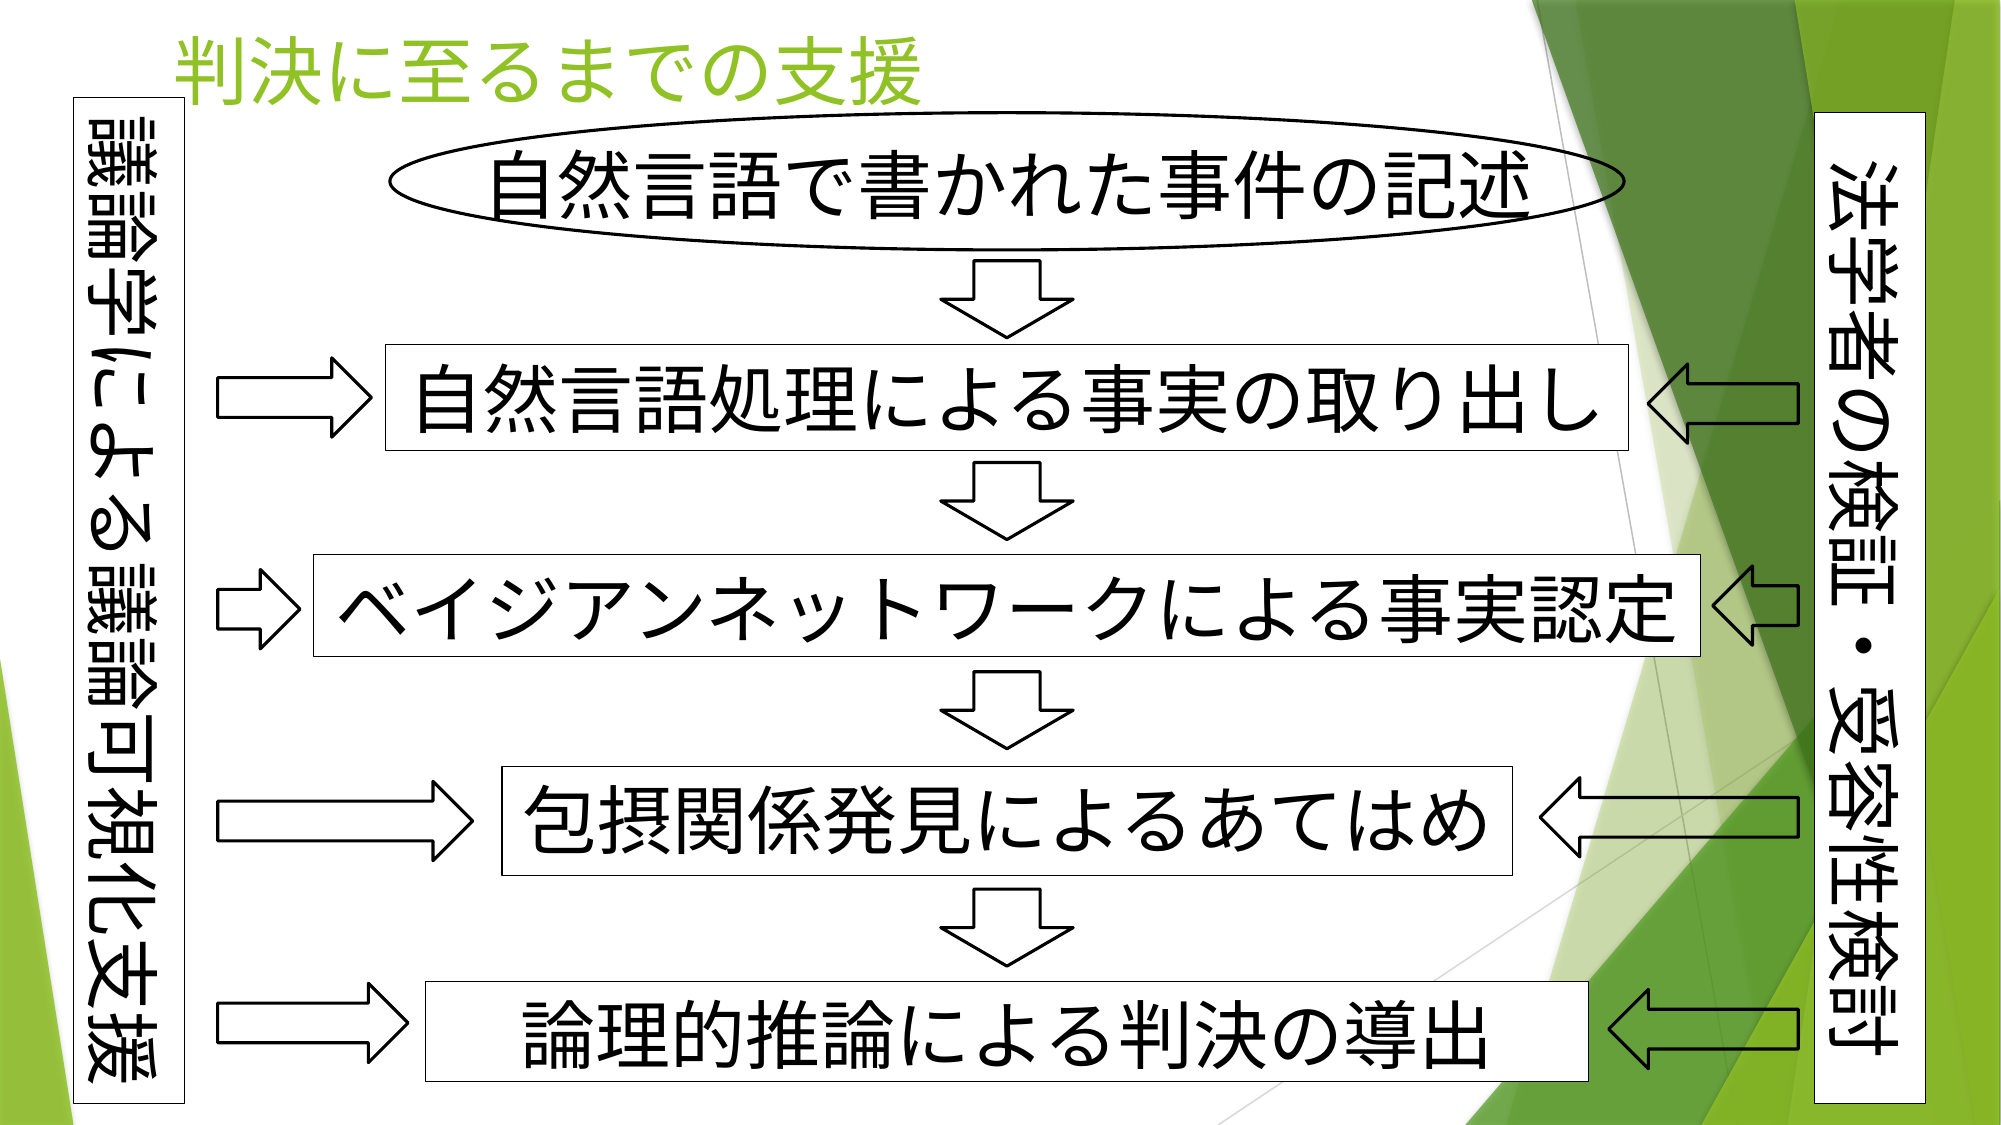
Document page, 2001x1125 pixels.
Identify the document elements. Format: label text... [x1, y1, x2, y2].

text_box 包摂関係発見によるあてはめ [502, 766, 1513, 876]
text_box [939, 260, 1075, 340]
text_box [216, 981, 410, 1065]
text_box 議論学による議論可視化支援 [73, 97, 185, 1104]
text_box [1607, 987, 1800, 1071]
text_box [216, 356, 373, 439]
text_box [939, 670, 1075, 751]
title 判決に至るまでの支援 [158, 17, 1884, 139]
text_box [216, 568, 302, 651]
text_box [1711, 564, 1800, 647]
text_box [1646, 362, 1800, 445]
text_box [939, 460, 1075, 541]
text_box [1538, 776, 1800, 859]
text_box [216, 779, 474, 863]
text_box 法学者の検証・受容性検討 [1814, 112, 1926, 1104]
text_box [389, 112, 1625, 251]
text_box 自然言語処理による事実の取り出し [385, 344, 1629, 451]
text_box 論理的推論による判決の導出 [425, 981, 1589, 1082]
text_box [939, 887, 1075, 968]
text_box ベイジアンネットワークによる事実認定 [313, 554, 1701, 657]
